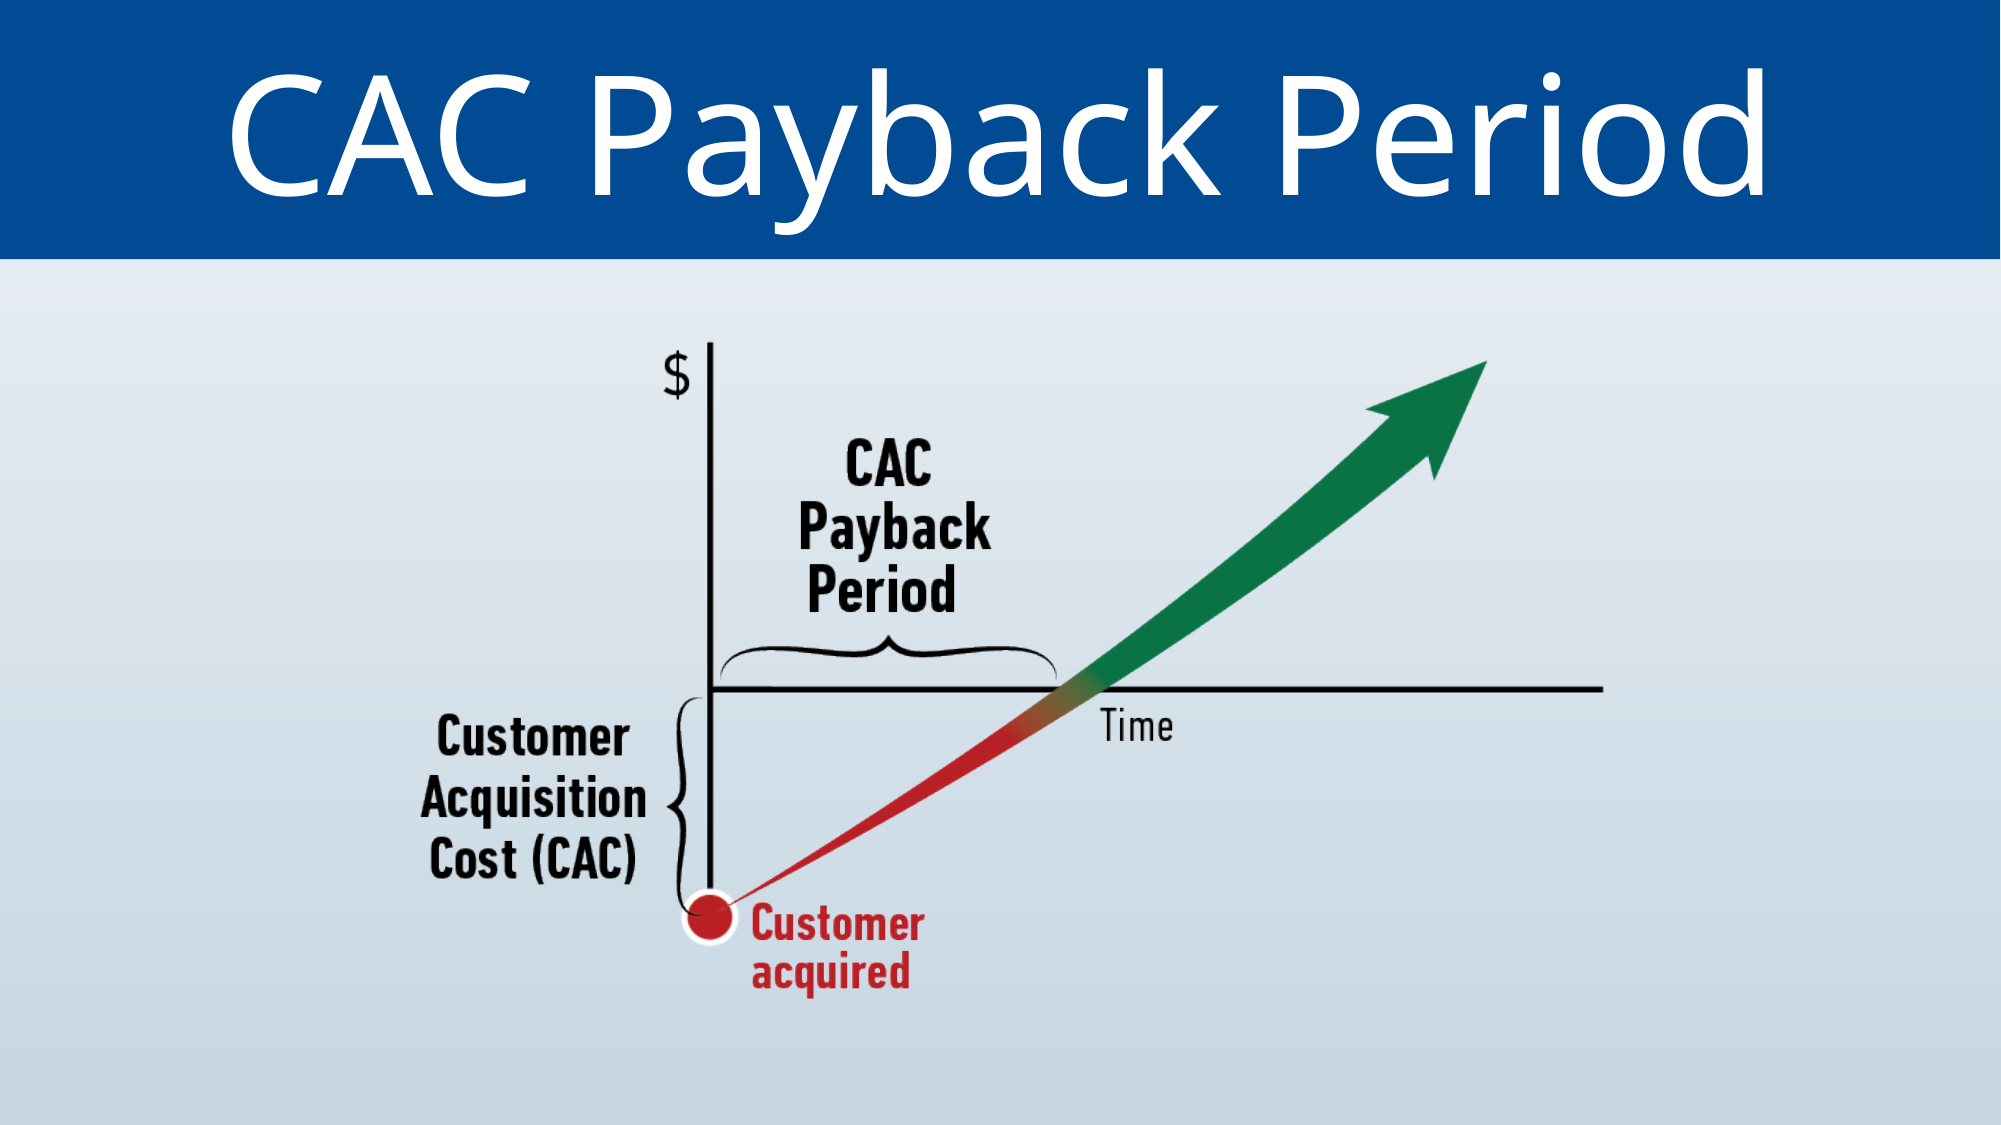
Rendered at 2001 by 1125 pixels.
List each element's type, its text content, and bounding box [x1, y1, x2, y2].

text_box [0, 0, 2000, 260]
picture [252, 195, 1748, 1109]
text_box CAC Payback Period [214, 44, 1786, 239]
text_box [0, 260, 2000, 1125]
